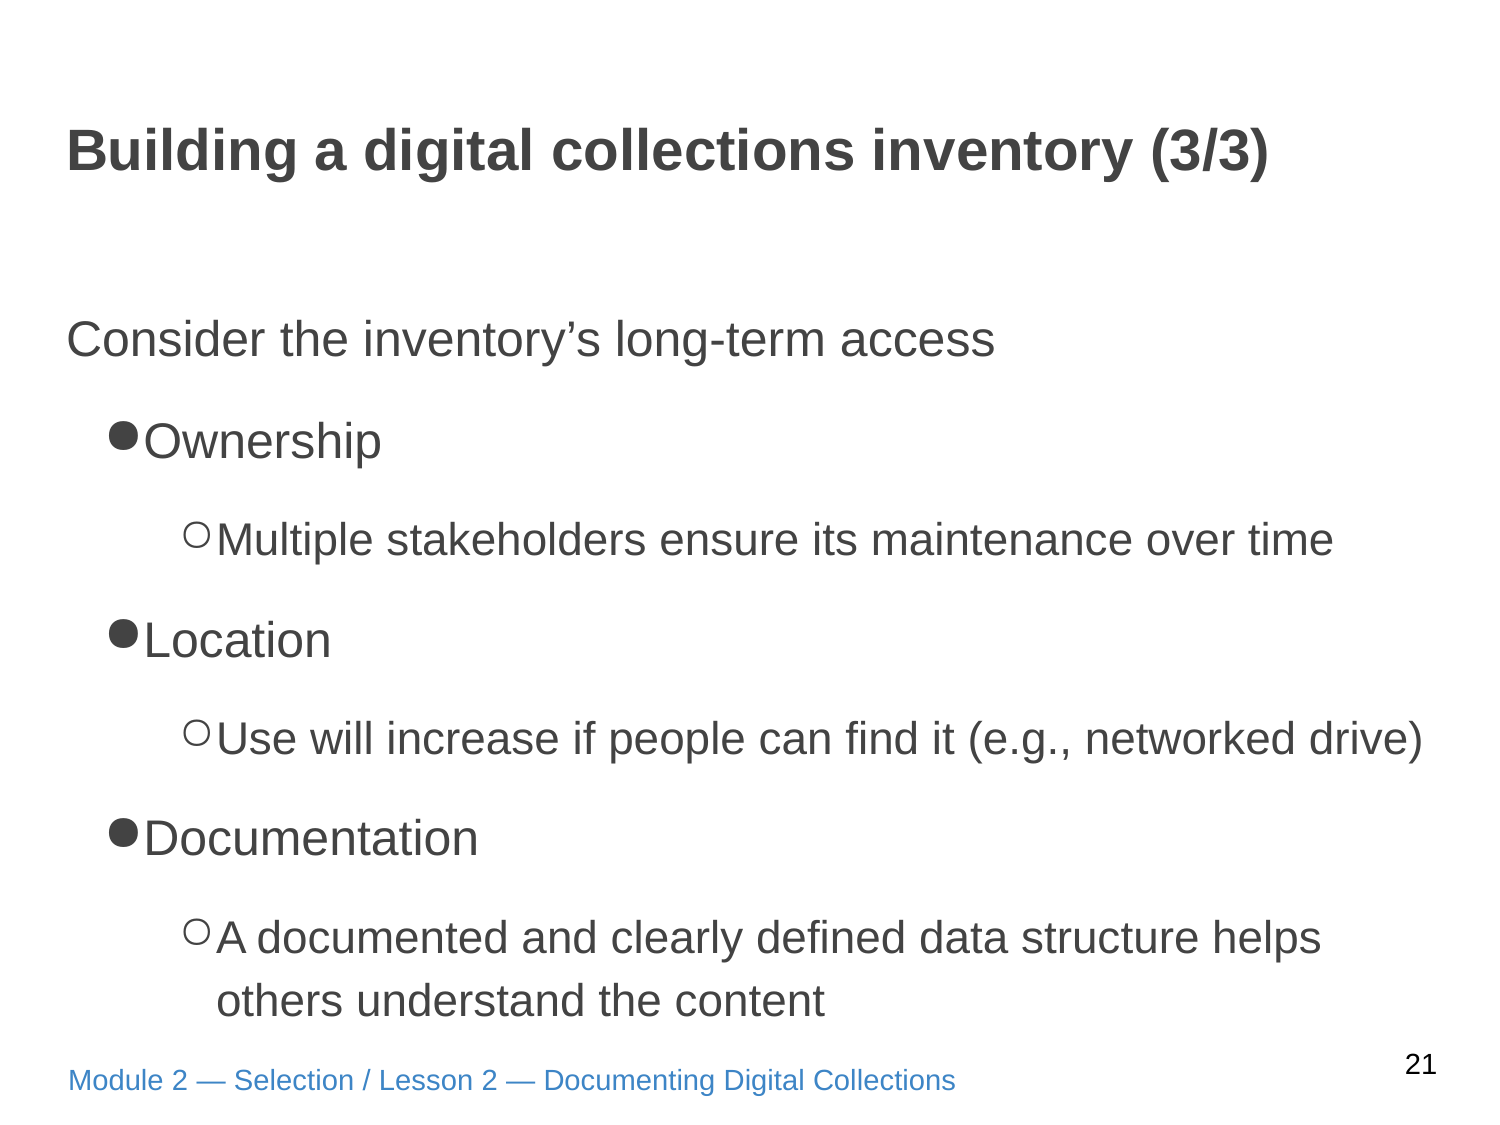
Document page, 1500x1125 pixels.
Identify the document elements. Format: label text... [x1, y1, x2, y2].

title Building a digital collections inventory (3/3) [51, 97, 1449, 223]
slide_number 21 [1389, 1019, 1480, 1106]
list Consider the inventory’s long-term access Ownership Multiple stakeholders ensure its maintenance over time Location Use will increase if people can find it (e.g., networked drive) Documentation A documented and clearly defined data structure helps others understand the content [51, 282, 1449, 1000]
text_box Module 2 — Selection / Lesson 2 — Documenting Digital Collections [53, 1046, 1410, 1106]
